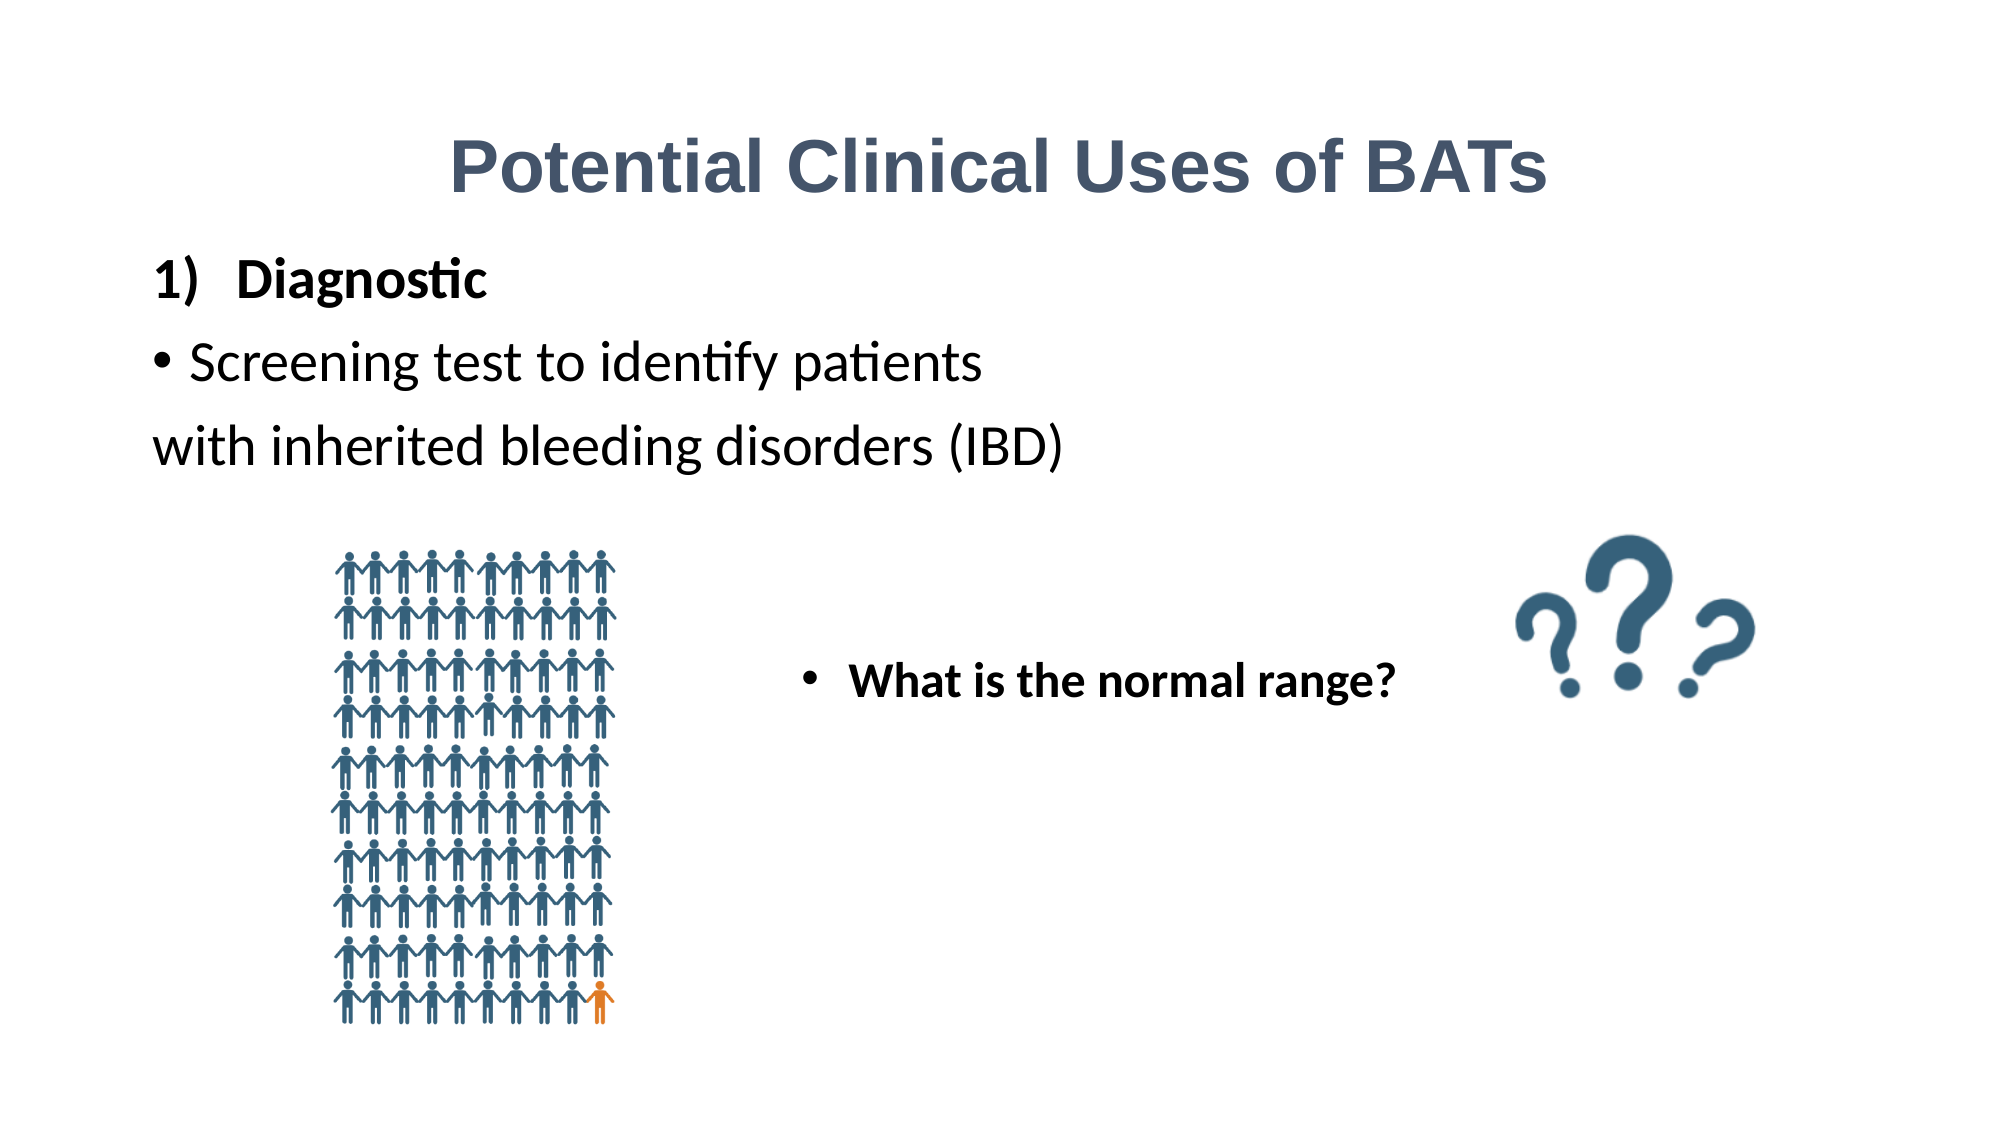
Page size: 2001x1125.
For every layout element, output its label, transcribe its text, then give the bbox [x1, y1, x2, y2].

title Potential Clinical Uses of BATs [137, 59, 1863, 240]
text_box [1165, 240, 2000, 1108]
list Diagnostic Screening test to identify patients with inherited bleeding disorders (IBD) [137, 240, 1165, 1108]
text_box What is the normal range? [786, 640, 1595, 775]
picture [296, 516, 691, 1058]
picture [1494, 498, 1772, 716]
